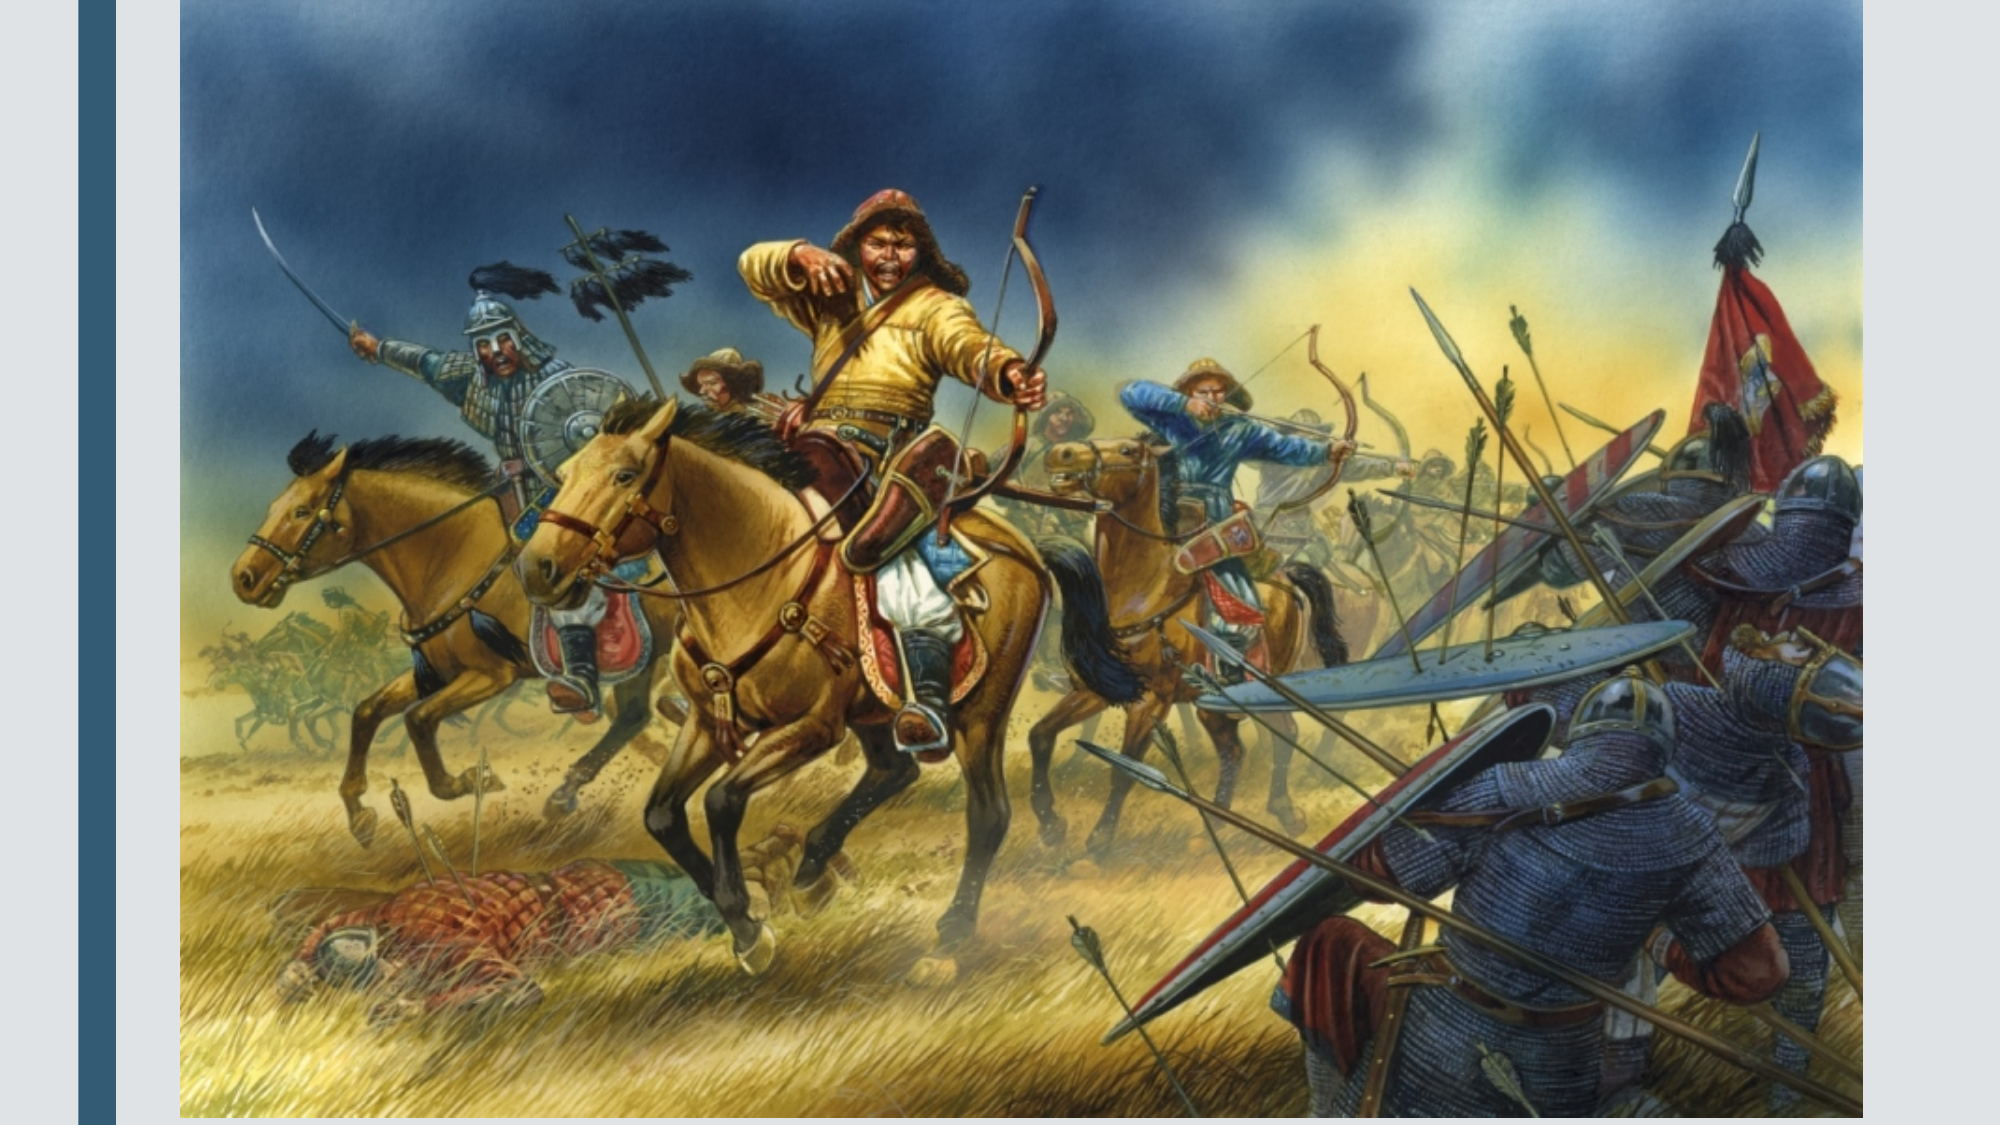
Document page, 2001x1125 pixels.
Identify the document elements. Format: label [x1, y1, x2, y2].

list [180, 0, 1863, 1118]
